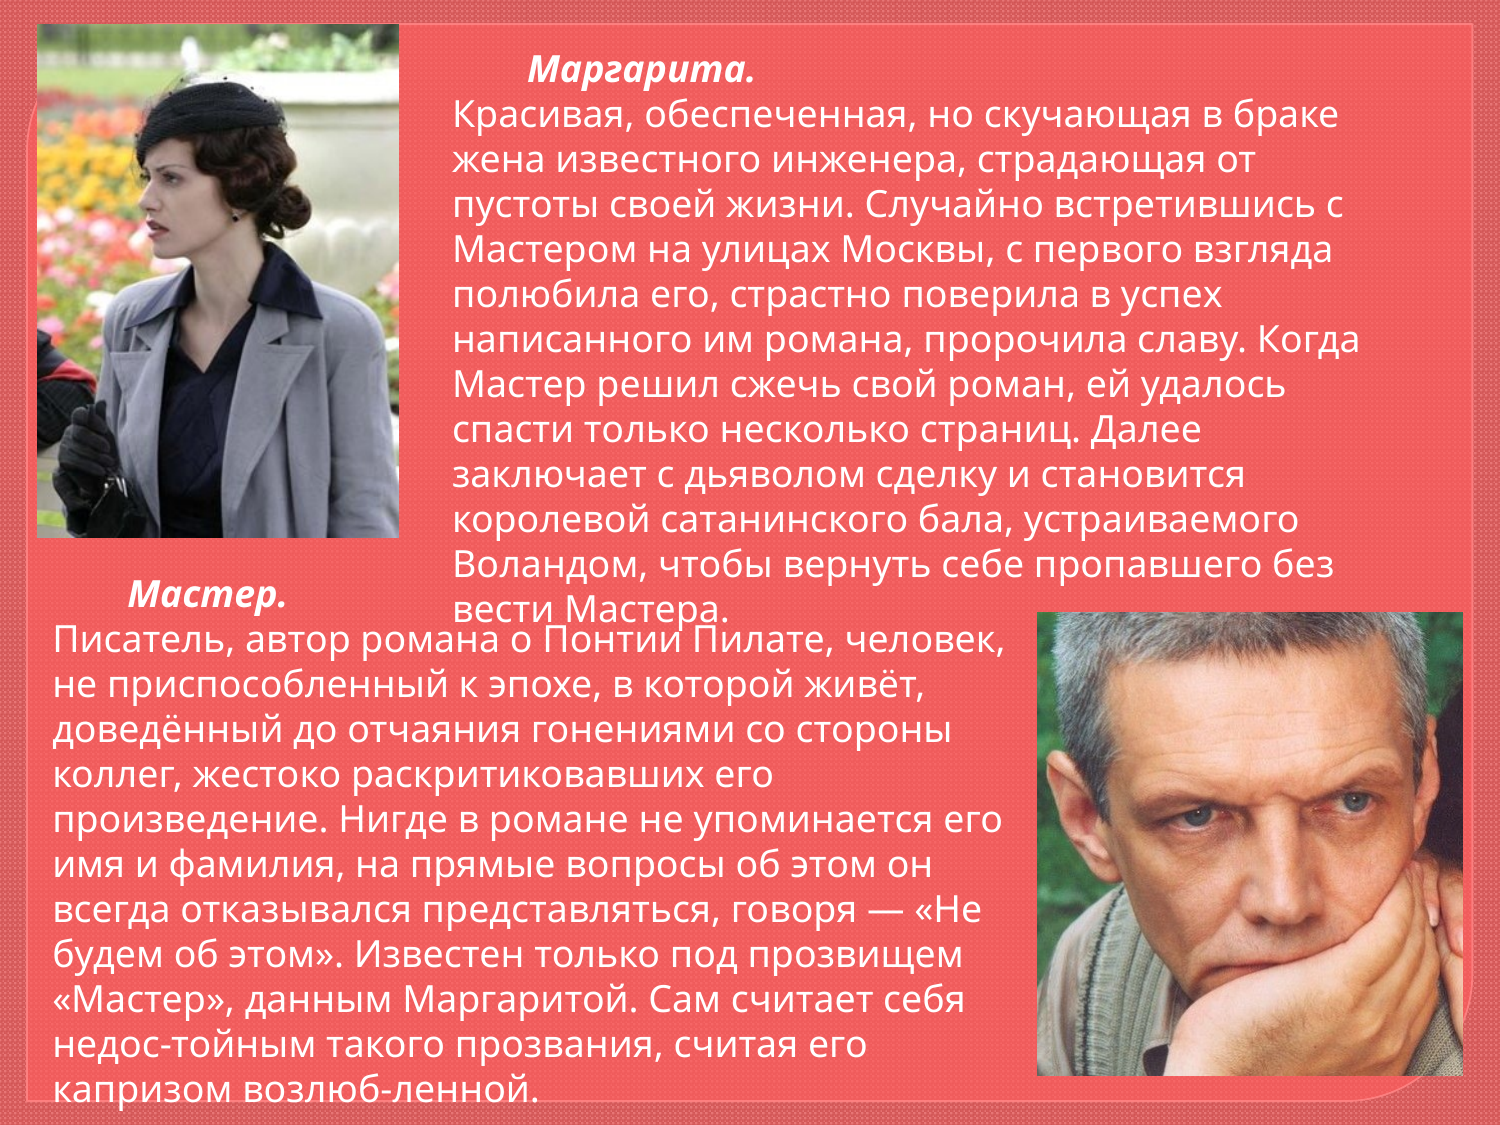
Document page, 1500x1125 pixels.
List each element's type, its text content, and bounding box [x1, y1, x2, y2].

text_box Мастер. Писатель, автор романа о Понтии Пилате, человек, не приспособленный к эпохе, в которой живёт, доведённый до отчаяния гонениями со стороны коллег, жестоко раскритиковавших его произведение. Нигде в романе не упоминается его имя и фамилия, на прямые вопросы об этом он всегда отказывался представляться, говоря — «Не будем об этом». Известен только под прозвищем «Мастер», данным Маргаритой. Сам считает себя недос-тойным такого прозвания, считая его капризом возлюб-ленной. [37, 562, 1050, 1118]
picture [1037, 612, 1463, 1076]
text_box Маргарита. Красивая, обеспеченная, но скучающая в браке жена известного инженера, страдающая от пустоты своей жизни. Случайно встретившись с Мастером на улицах Москвы, с первого взгляда полюбила его, страстно поверила в успех написанного им романа, пророчила славу. Когда Мастер решил сжечь свой роман, ей удалось спасти только несколько страниц. Далее заключает с дьяволом сделку и становится королевой сатанинского бала, устраиваемого Воландом, чтобы вернуть себе пропавшего без вести Мастера. [437, 37, 1400, 611]
picture [37, 24, 399, 538]
